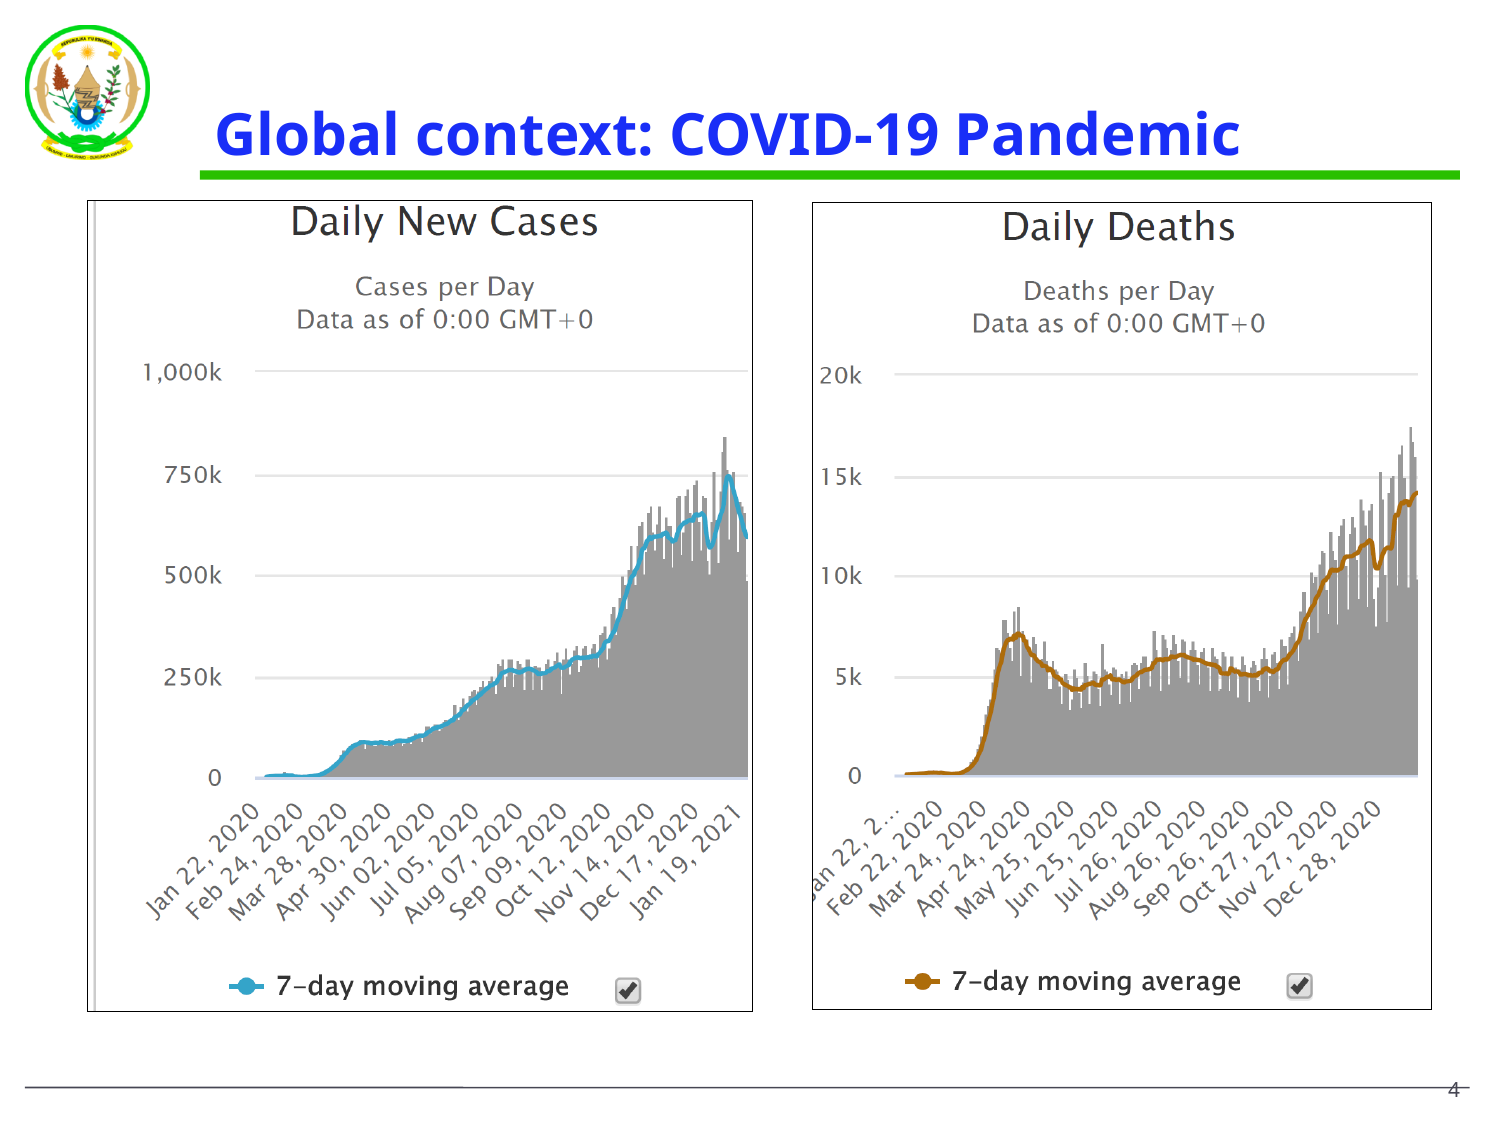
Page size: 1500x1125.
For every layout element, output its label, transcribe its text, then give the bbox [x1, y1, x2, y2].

picture [812, 202, 1433, 1010]
picture [87, 199, 753, 1012]
title Global context: COVID-19 Pandemic [200, 37, 1463, 175]
picture [25, 25, 150, 160]
slide_number 3 [1149, 1052, 1475, 1113]
